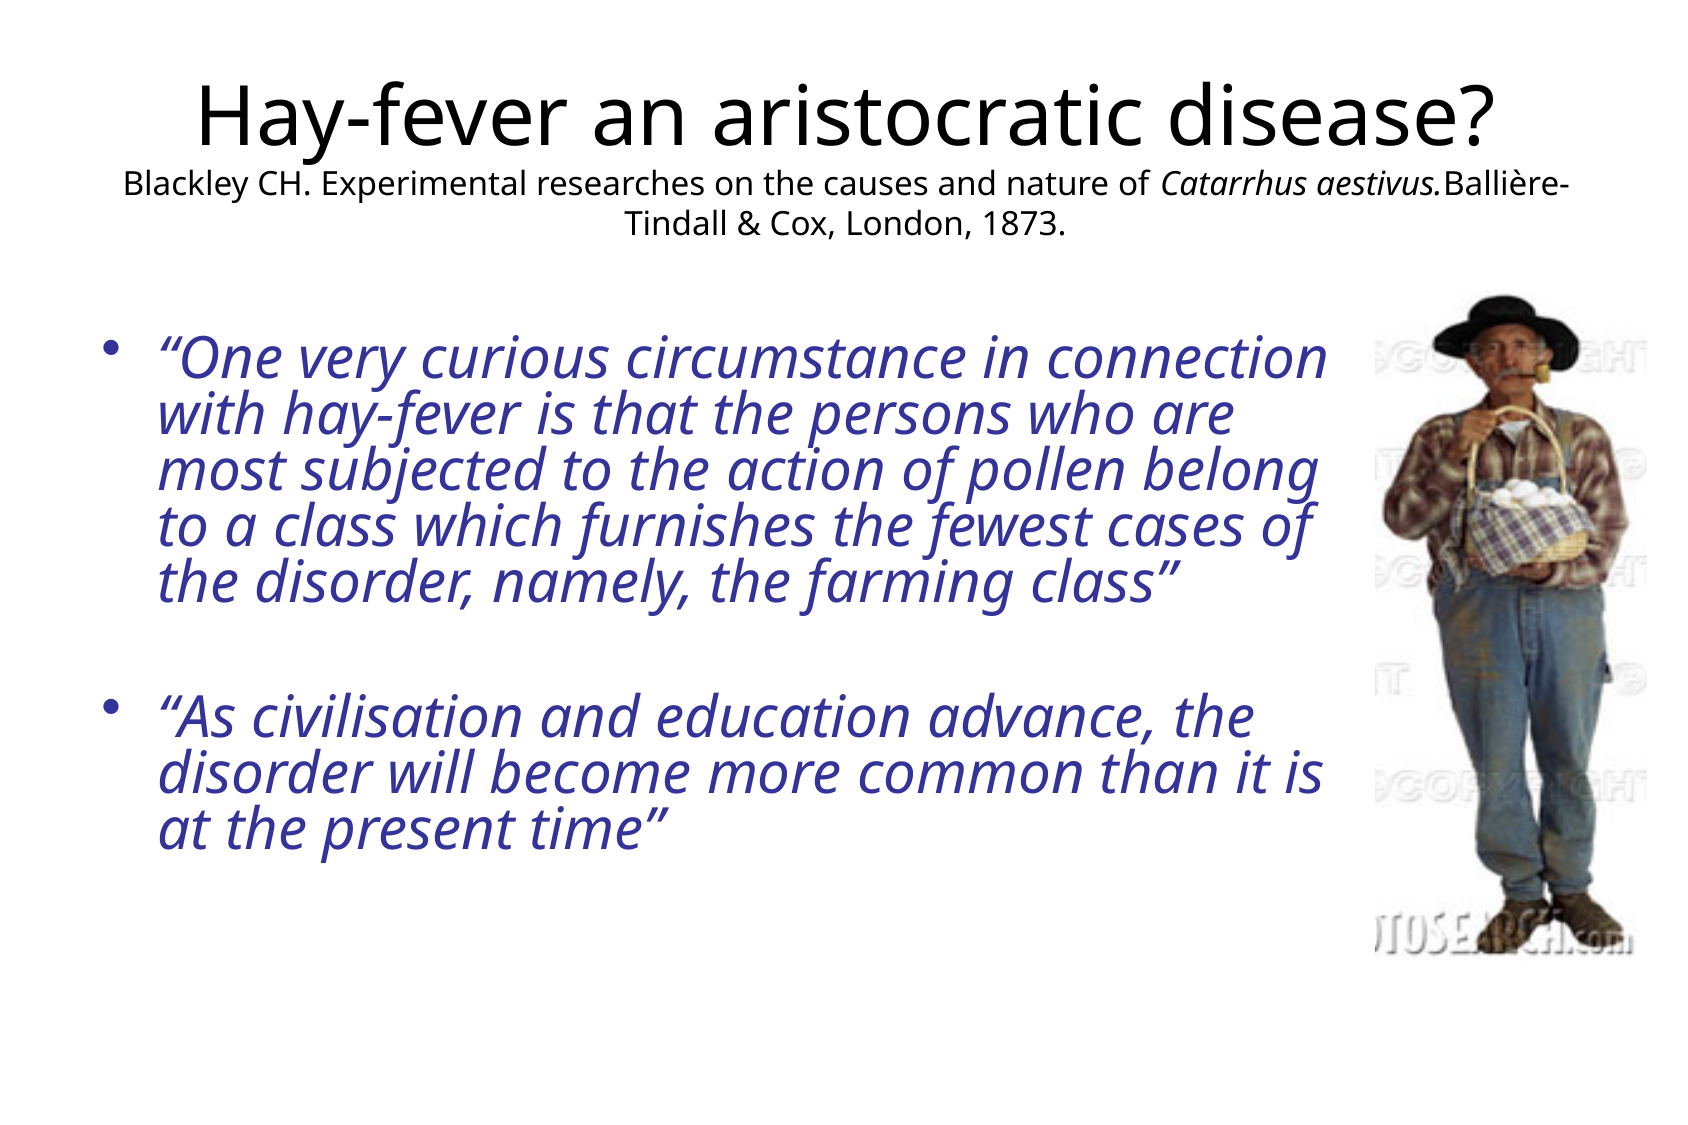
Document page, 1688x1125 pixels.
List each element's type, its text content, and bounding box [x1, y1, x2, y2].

list “One very curious circumstance in connection with hay-fever is that the persons who are most subjected to the action of pollen belong to a class which furnishes the fewest cases of the disorder, namely, the farming class” “As civilisation and education advance, the disorder will become more common than it is at the present time” [86, 326, 1376, 1069]
picture [1375, 290, 1647, 961]
title Hay-fever an aristocratic disease? Blackley CH. Experimental researches on the causes and nature of Catarrhus aestivus.Ballière-Tindall & Cox, London, 1873. [86, 77, 1606, 266]
